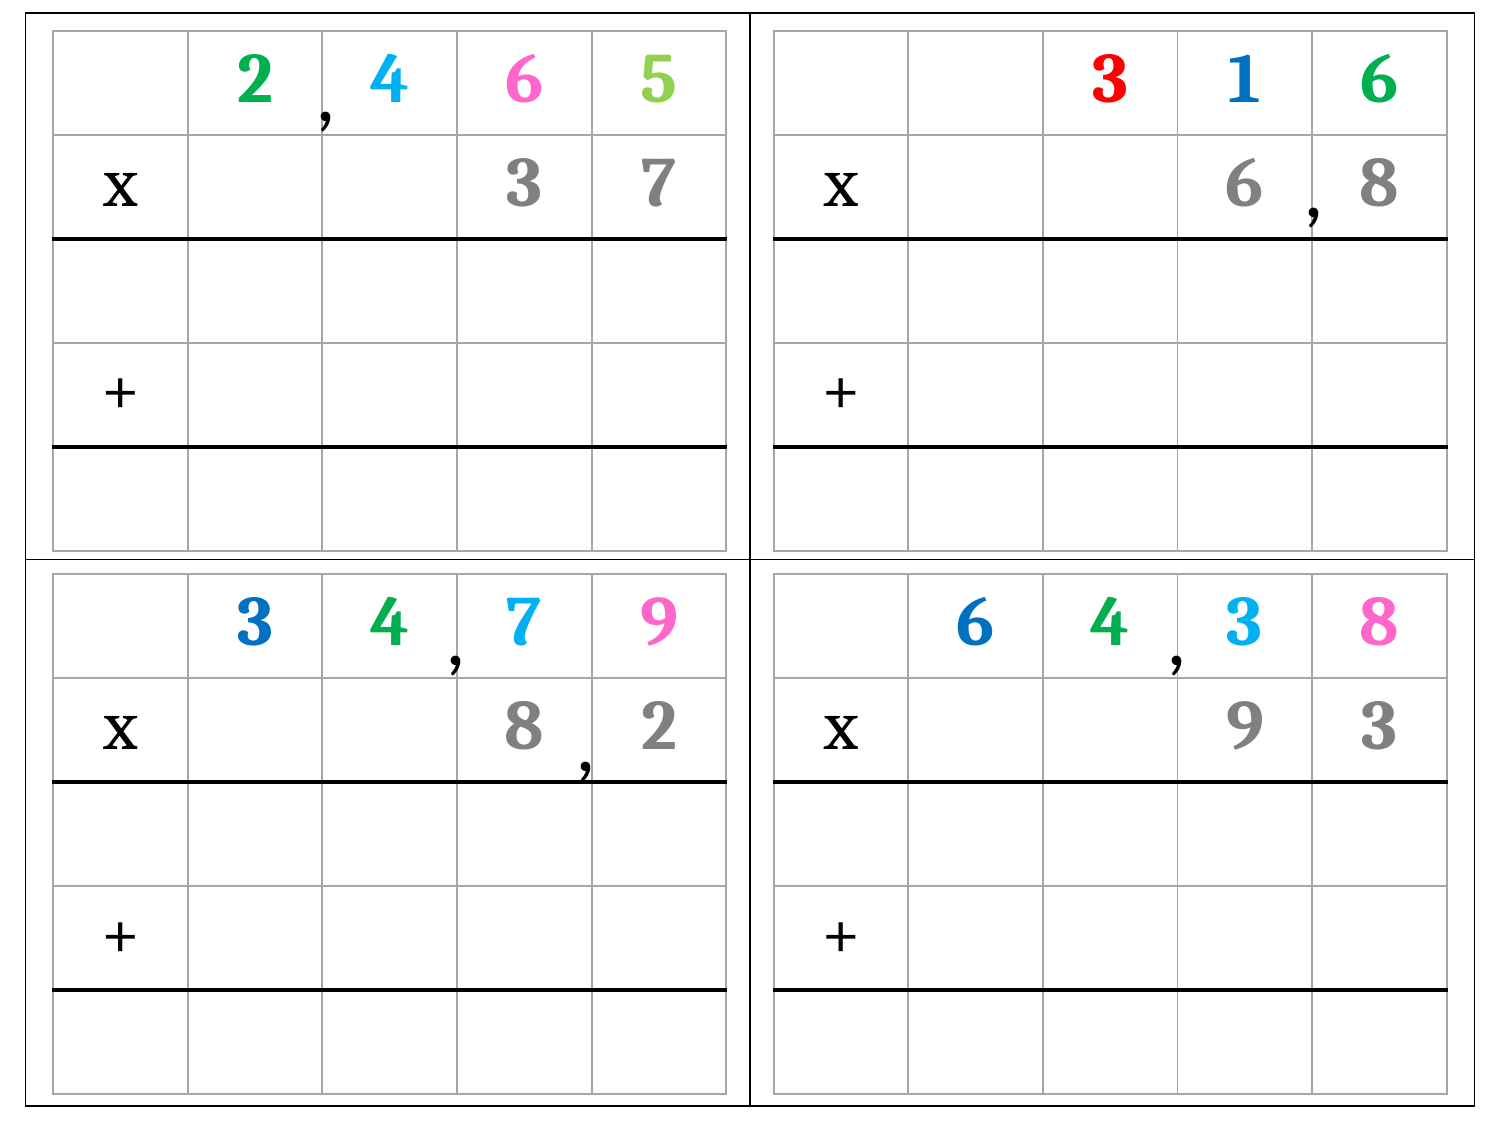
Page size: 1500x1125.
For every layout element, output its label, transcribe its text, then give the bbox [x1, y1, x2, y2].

table_header 4 [323, 575, 430, 677]
table_cell [323, 241, 456, 342]
table_cell [54, 992, 187, 1093]
table_cell 6 [1178, 136, 1288, 237]
table_cell [775, 784, 907, 885]
table_cell [1178, 344, 1311, 445]
table_header [26, 14, 749, 559]
table_header 3 [1199, 575, 1311, 677]
table_cell [189, 784, 321, 885]
table_cell + [775, 344, 907, 445]
table_cell [1313, 992, 1446, 1093]
table_header 6 [458, 32, 591, 134]
table_cell [909, 449, 1042, 550]
table_cell [189, 449, 321, 550]
table_cell [323, 992, 456, 1093]
table_header 9 [593, 575, 725, 677]
table_cell [458, 887, 591, 988]
table_cell [1178, 241, 1311, 342]
table_cell x [775, 679, 907, 780]
table_cell [26, 560, 749, 1105]
table_cell [1313, 449, 1446, 550]
table_header 4 [1044, 575, 1151, 677]
table_cell [189, 344, 321, 445]
table_cell [458, 344, 591, 445]
table_cell [909, 887, 1042, 988]
table_cell x [54, 136, 187, 237]
table_cell [1044, 887, 1177, 988]
table_cell [909, 784, 1042, 885]
table_header 7 [479, 575, 591, 677]
table_cell [189, 241, 321, 342]
table_header 3 [189, 575, 321, 677]
table_cell [1313, 344, 1446, 445]
table_cell [1178, 887, 1311, 988]
text_box , [430, 574, 479, 689]
table_cell [909, 679, 1042, 780]
table_cell 8 [1336, 136, 1446, 237]
table_cell [54, 241, 187, 342]
table_cell [1178, 449, 1311, 550]
table_cell [458, 992, 591, 1093]
table_cell [1178, 992, 1311, 1093]
table_cell [189, 679, 321, 780]
table_cell 3 [1313, 679, 1446, 780]
table_cell + [54, 344, 187, 445]
table_cell [323, 679, 456, 780]
table_header 6 [1313, 32, 1446, 134]
table_cell [1044, 136, 1177, 237]
table_header 8 [1313, 575, 1446, 677]
table_header [775, 575, 907, 677]
text_box , [560, 680, 609, 796]
table_header [54, 32, 187, 134]
table_cell [1313, 241, 1446, 342]
table_header 3 [1044, 32, 1177, 134]
table_cell [189, 136, 321, 237]
table_cell [1313, 887, 1446, 988]
table_cell [593, 992, 725, 1093]
table_cell 7 [593, 136, 725, 237]
table_cell 9 [1178, 679, 1311, 780]
table_cell [593, 344, 725, 445]
table_cell [323, 136, 456, 237]
table_cell x [54, 679, 187, 780]
table_cell [323, 344, 456, 445]
table_cell [458, 449, 591, 550]
table_cell [323, 449, 456, 550]
table_cell [1044, 992, 1177, 1093]
table_header [775, 32, 907, 134]
table_cell [1178, 784, 1311, 885]
table_cell [909, 136, 1042, 237]
table_header 4 [349, 32, 456, 134]
table_header [54, 575, 187, 677]
text_box , [1151, 574, 1199, 689]
table_cell x [775, 136, 907, 237]
table_cell [1044, 241, 1177, 342]
table_cell [751, 560, 1474, 1105]
table_cell [1044, 679, 1177, 780]
table_cell [909, 992, 1042, 1093]
table_cell [323, 784, 456, 885]
table_header 6 [909, 575, 1042, 677]
table_cell [189, 992, 321, 1093]
table_cell [458, 241, 591, 342]
text_box , [301, 30, 349, 146]
table_cell [775, 449, 907, 550]
table_cell [775, 241, 907, 342]
table_cell + [775, 887, 907, 988]
table_cell [1044, 784, 1177, 885]
table_header [909, 32, 1042, 134]
table_cell [593, 784, 725, 885]
table_cell [1313, 784, 1446, 885]
text_box , [1288, 126, 1336, 242]
table_header [751, 14, 1474, 559]
table_header 2 [189, 32, 301, 134]
table_cell 2 [593, 679, 725, 780]
table_cell [593, 241, 725, 342]
table_cell [593, 449, 725, 550]
table_cell [323, 887, 456, 988]
table_cell [54, 784, 187, 885]
table_cell [458, 784, 591, 885]
table_cell [1044, 449, 1177, 550]
table_cell [54, 449, 187, 550]
table_header 5 [593, 32, 725, 134]
table_header 1 [1178, 32, 1311, 134]
table_cell [909, 241, 1042, 342]
table_cell [775, 992, 907, 1093]
table_cell 3 [458, 136, 591, 237]
table_cell [593, 887, 725, 988]
table_cell [189, 887, 321, 988]
table_cell [1044, 344, 1177, 445]
table_cell + [54, 887, 187, 988]
table_cell 8 [458, 679, 591, 780]
table_cell [909, 344, 1042, 445]
